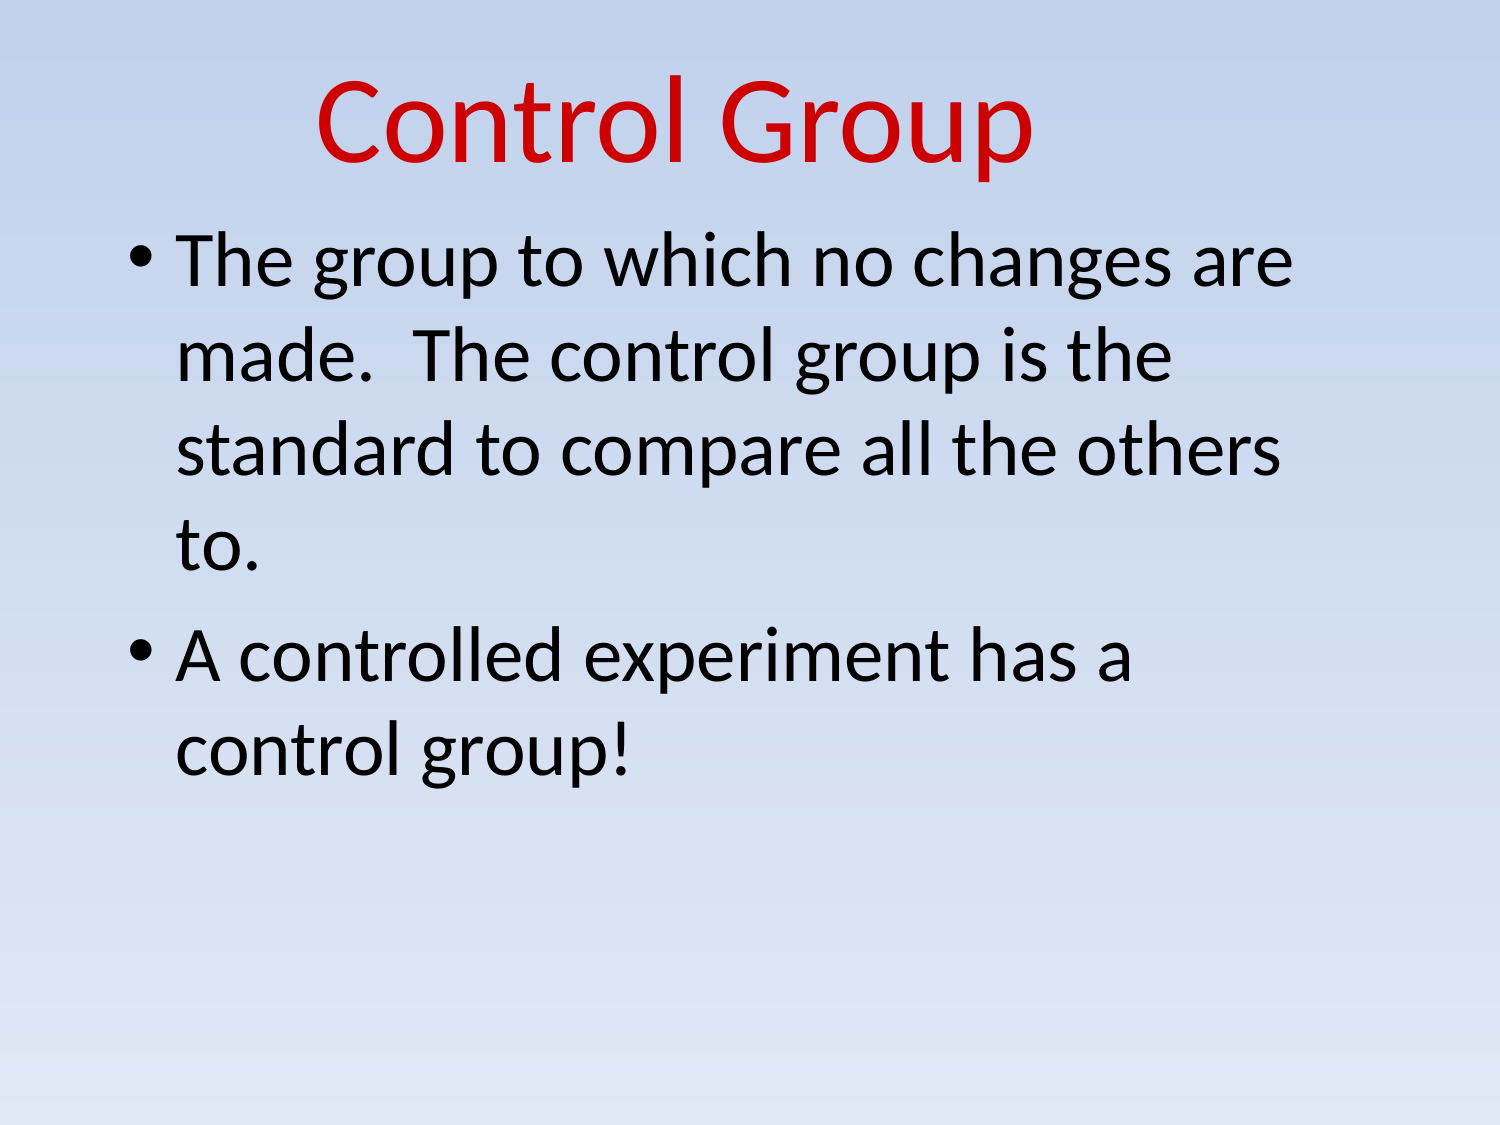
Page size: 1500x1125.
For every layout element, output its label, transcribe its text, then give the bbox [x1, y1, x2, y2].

title Control Group [112, 24, 1240, 200]
list The group to which no changes are made. The control group is the standard to compare all the others to. A controlled experiment has a control group! [112, 200, 1375, 800]
